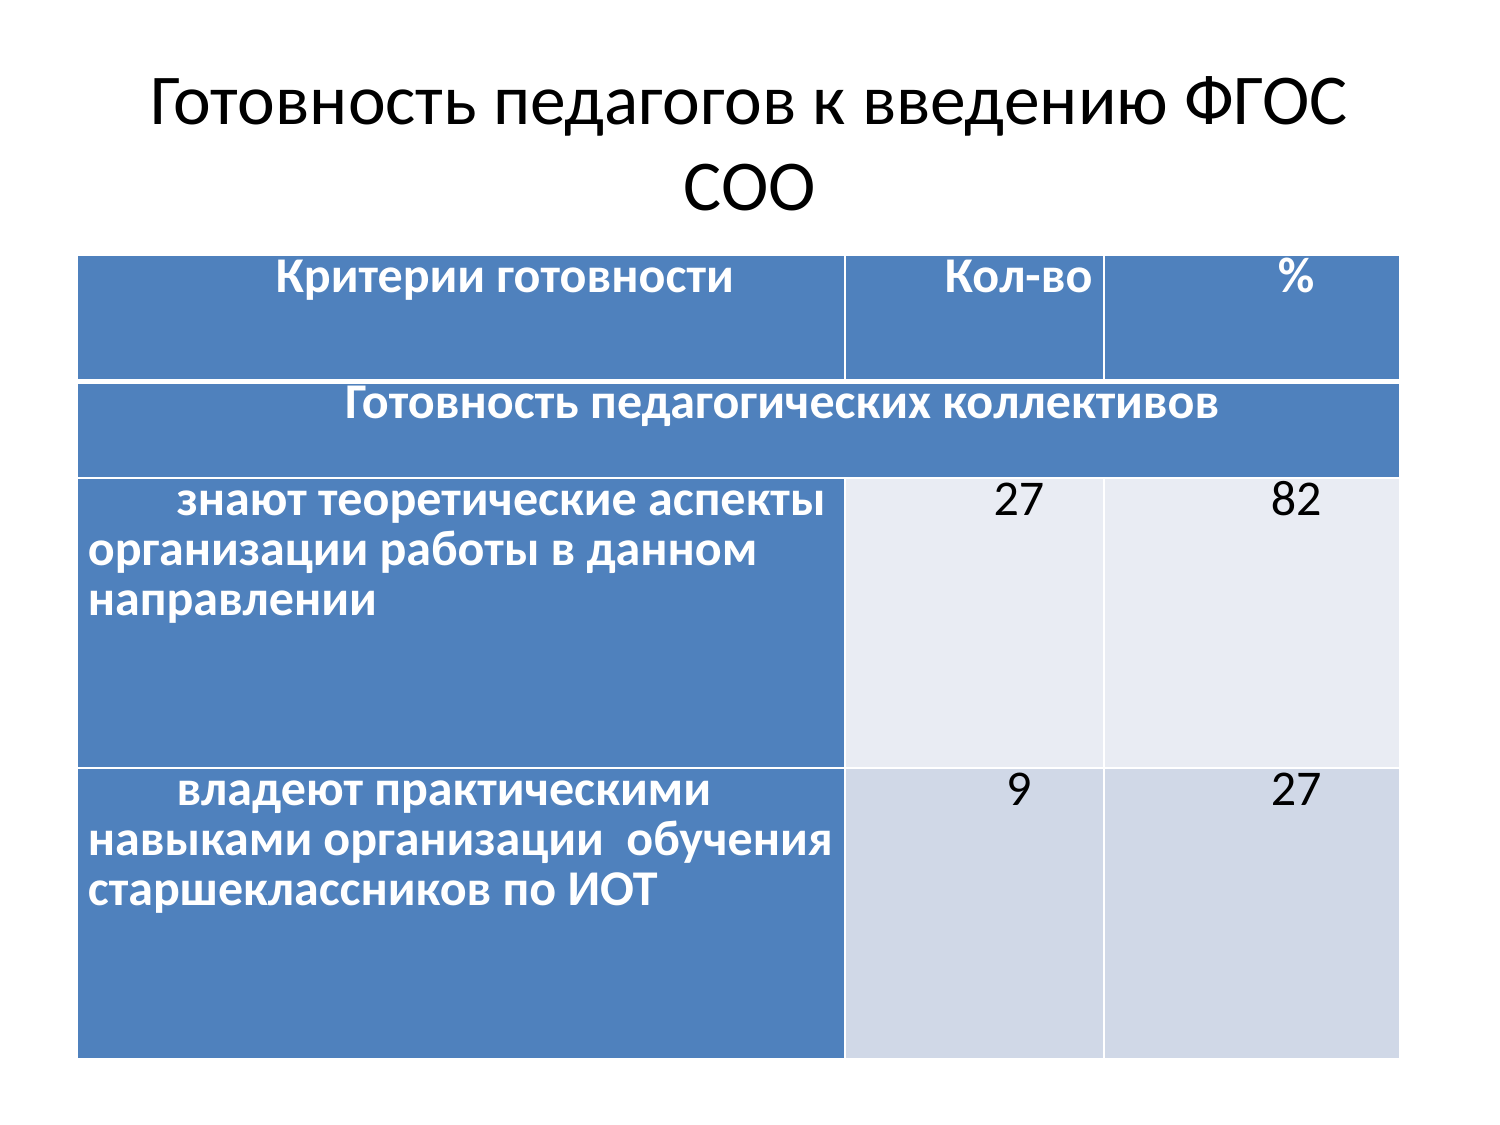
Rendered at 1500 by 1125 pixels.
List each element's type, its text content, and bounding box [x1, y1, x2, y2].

table_cell знают теоретические аспекты организации работы в данном направлении [78, 479, 844, 767]
title Готовность педагогов к введению ФГОС СОО [75, 45, 1425, 233]
table_cell 27 [1105, 769, 1399, 1058]
table_cell Готовность педагогических коллективов [78, 384, 1399, 477]
table_cell владеют практическими навыками организации обучения старшеклассников по ИОТ [78, 769, 844, 1058]
table_cell 82 [1105, 479, 1399, 767]
table_header Кол-во [846, 256, 1103, 379]
table_header Критерии готовности [78, 256, 844, 379]
table_cell 9 [846, 769, 1103, 1058]
table_cell 27 [846, 479, 1103, 767]
table_header % [1105, 256, 1399, 379]
